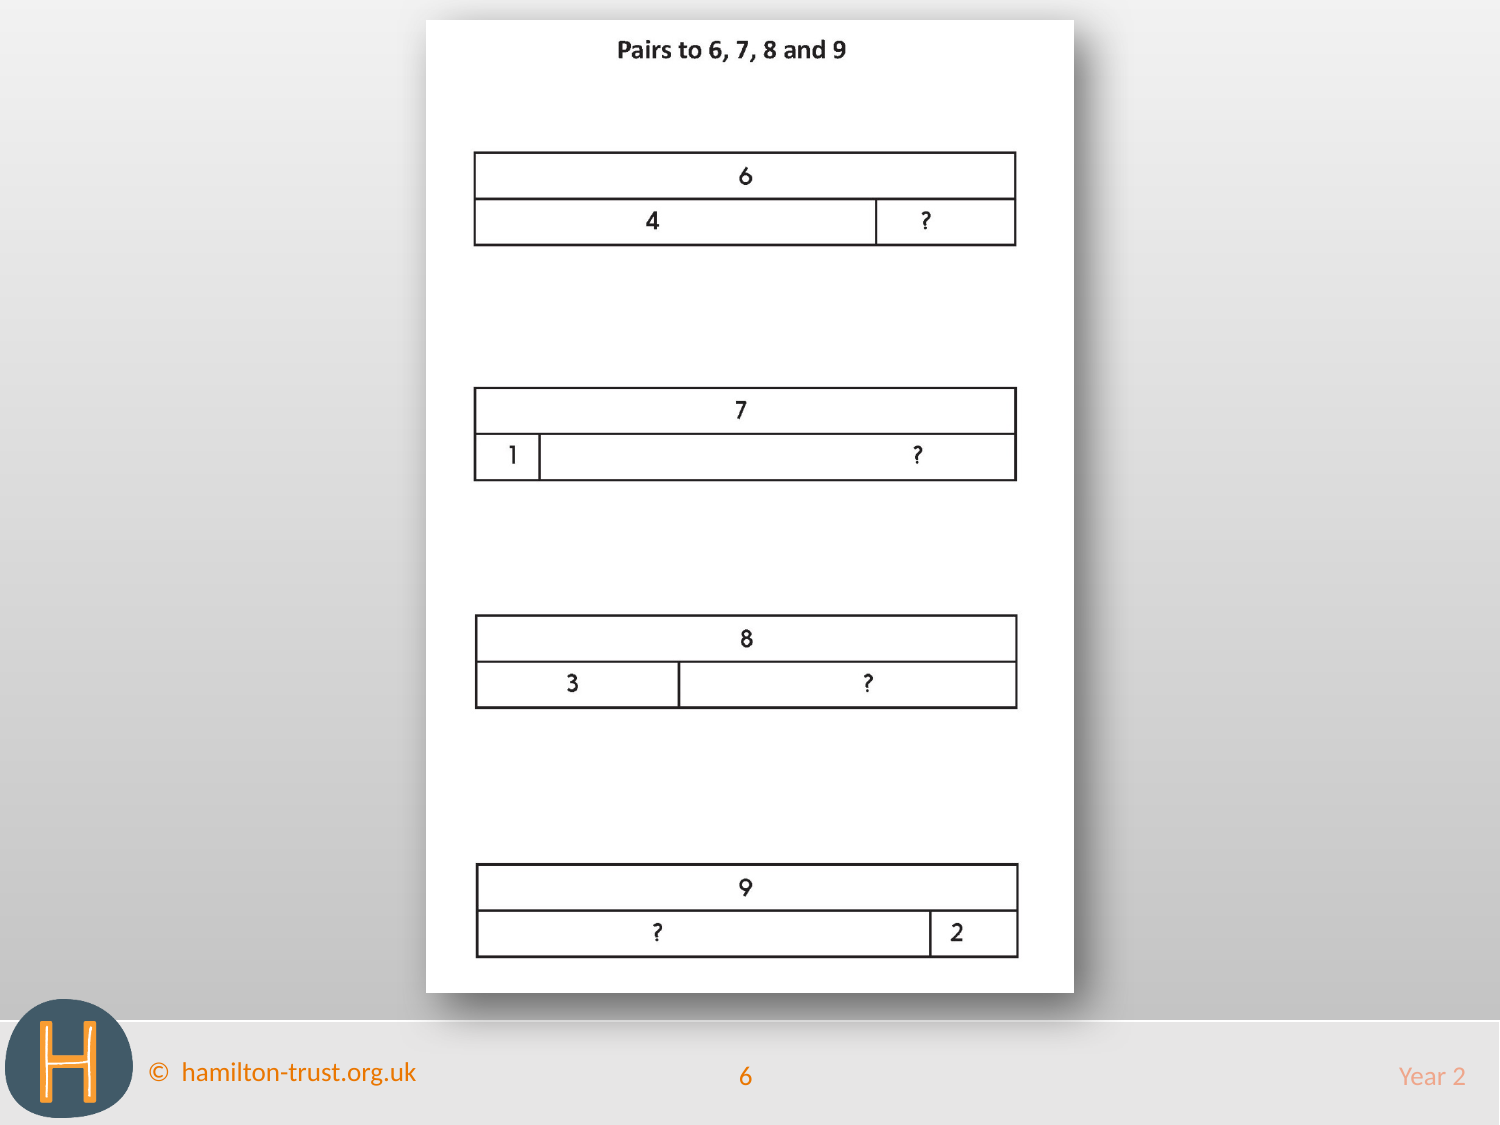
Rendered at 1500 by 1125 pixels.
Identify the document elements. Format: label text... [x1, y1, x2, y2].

picture [5, 999, 133, 1118]
slide_number 6 [686, 1044, 805, 1105]
picture [426, 20, 1074, 993]
footer Year 2 [975, 1044, 1482, 1105]
